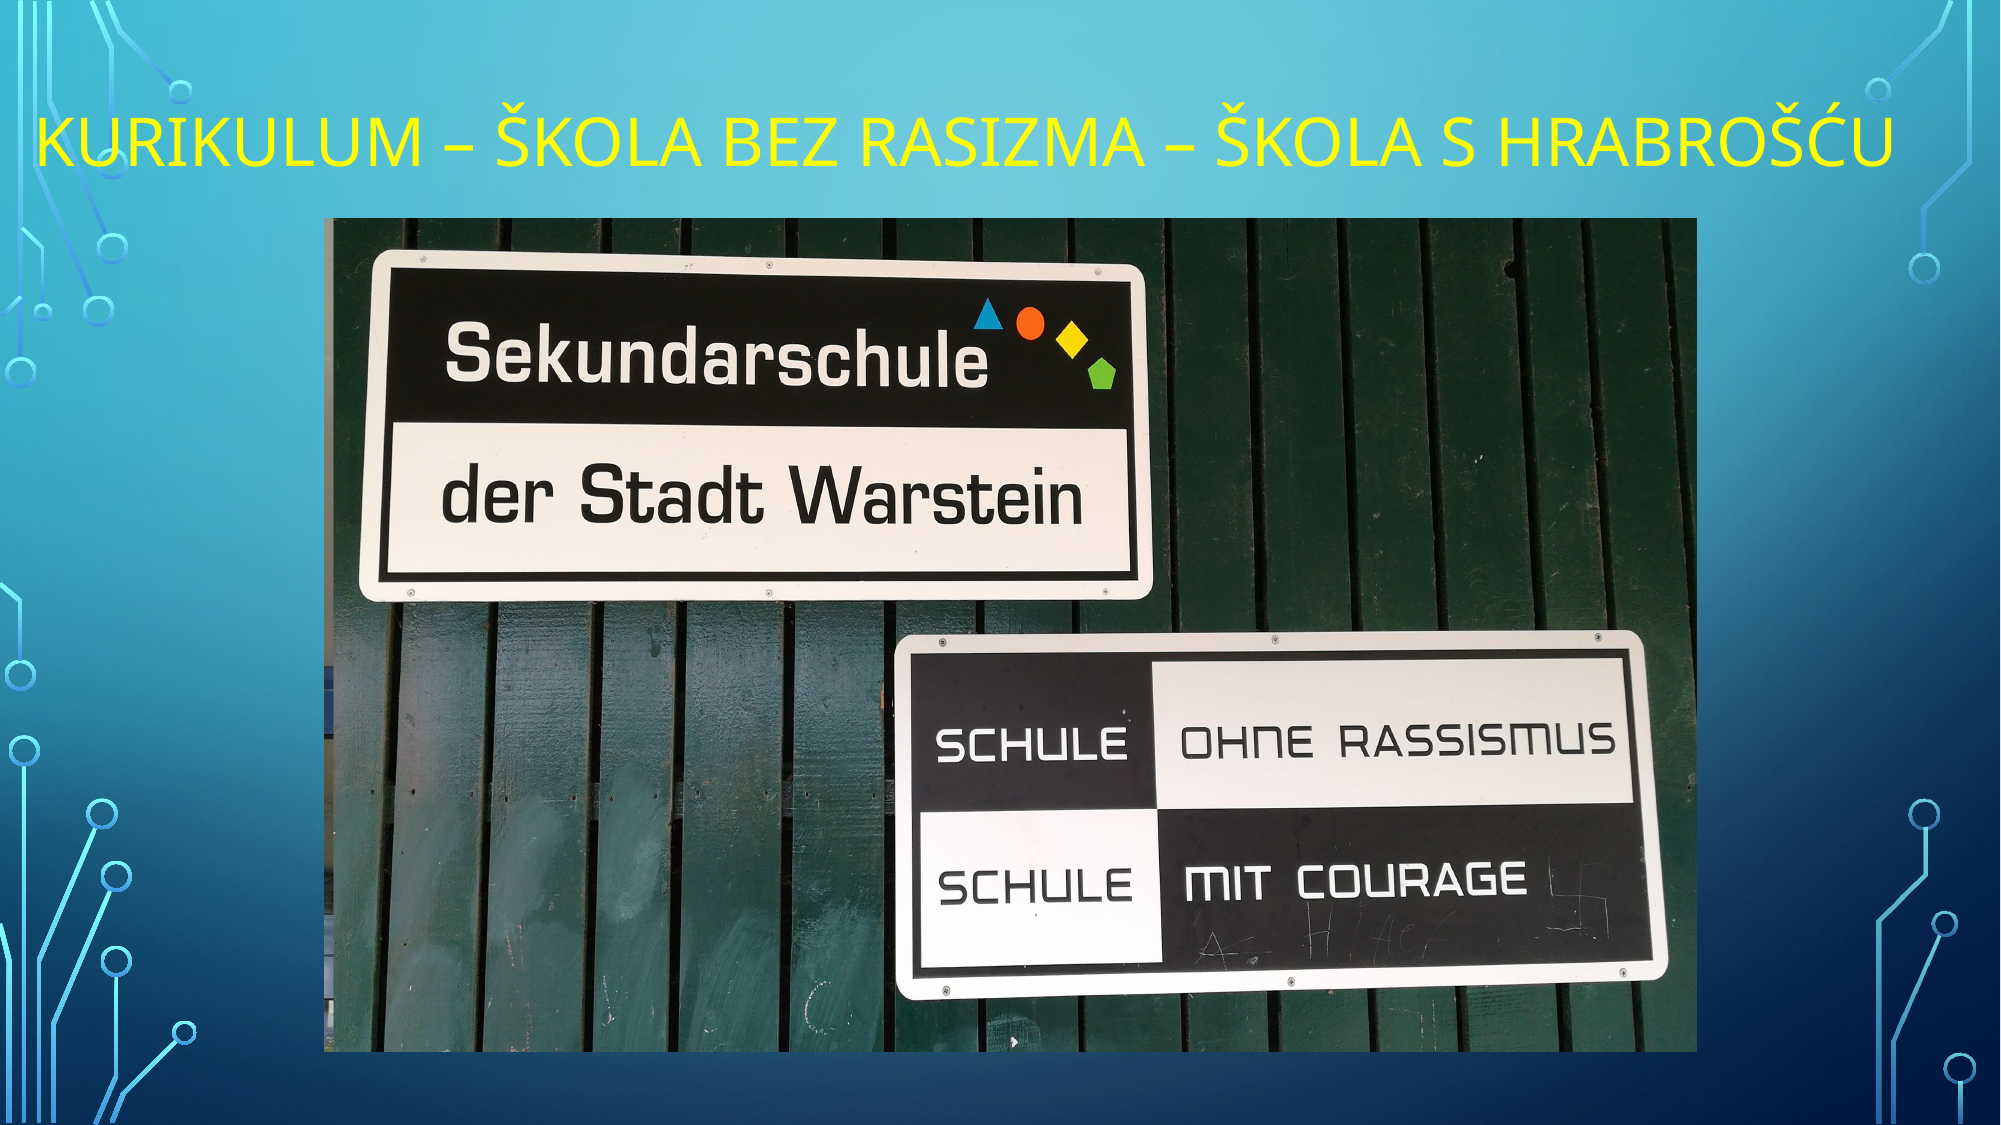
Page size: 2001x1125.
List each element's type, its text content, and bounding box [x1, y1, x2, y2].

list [323, 218, 1697, 1053]
title KURIKULUM – ŠKOLA BEZ RASIZMA – ŠKOLA S HRABROŠĆU [18, 70, 1969, 219]
